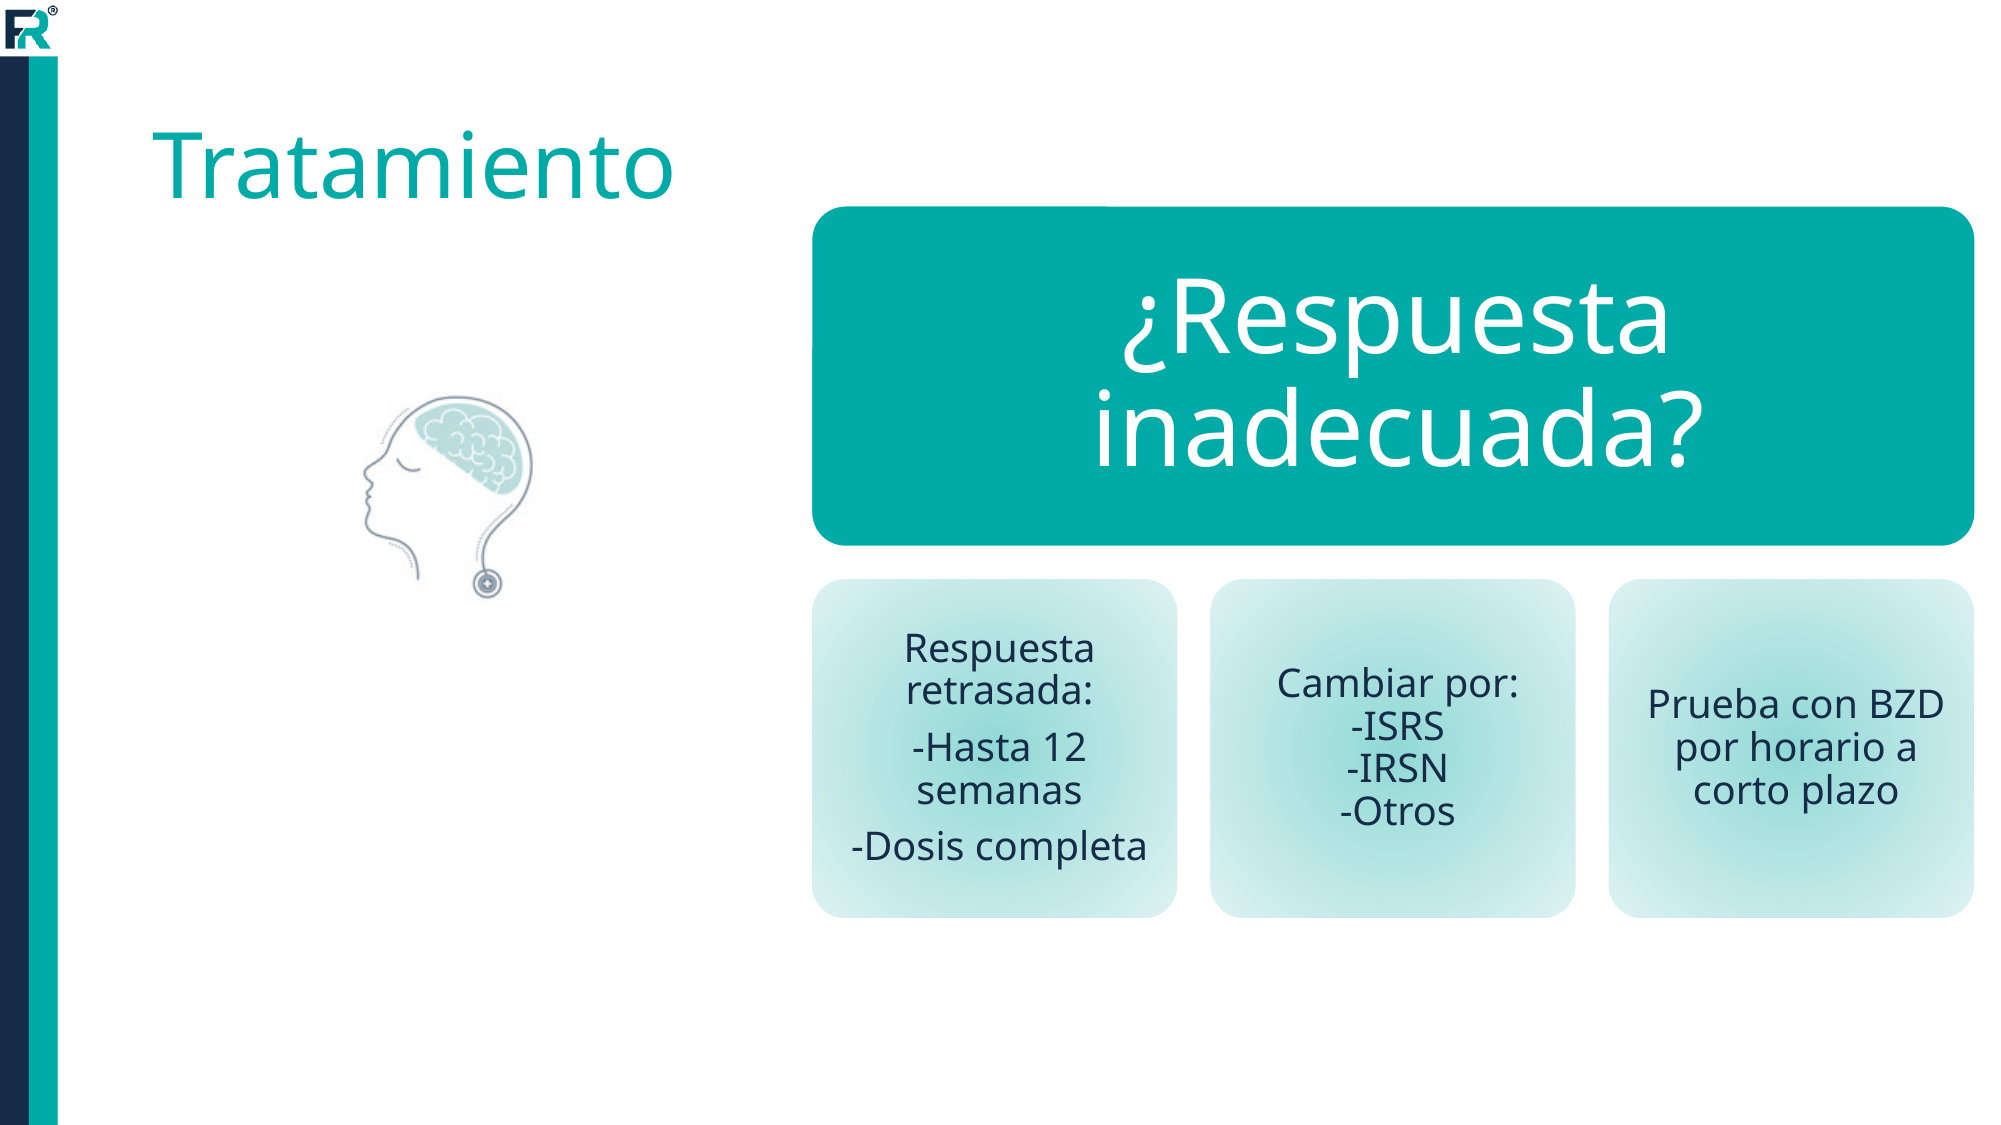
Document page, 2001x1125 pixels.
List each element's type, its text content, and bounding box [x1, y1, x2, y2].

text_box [810, 205, 1976, 920]
picture [0, 0, 2001, 1125]
title Tratamiento [137, 59, 766, 278]
